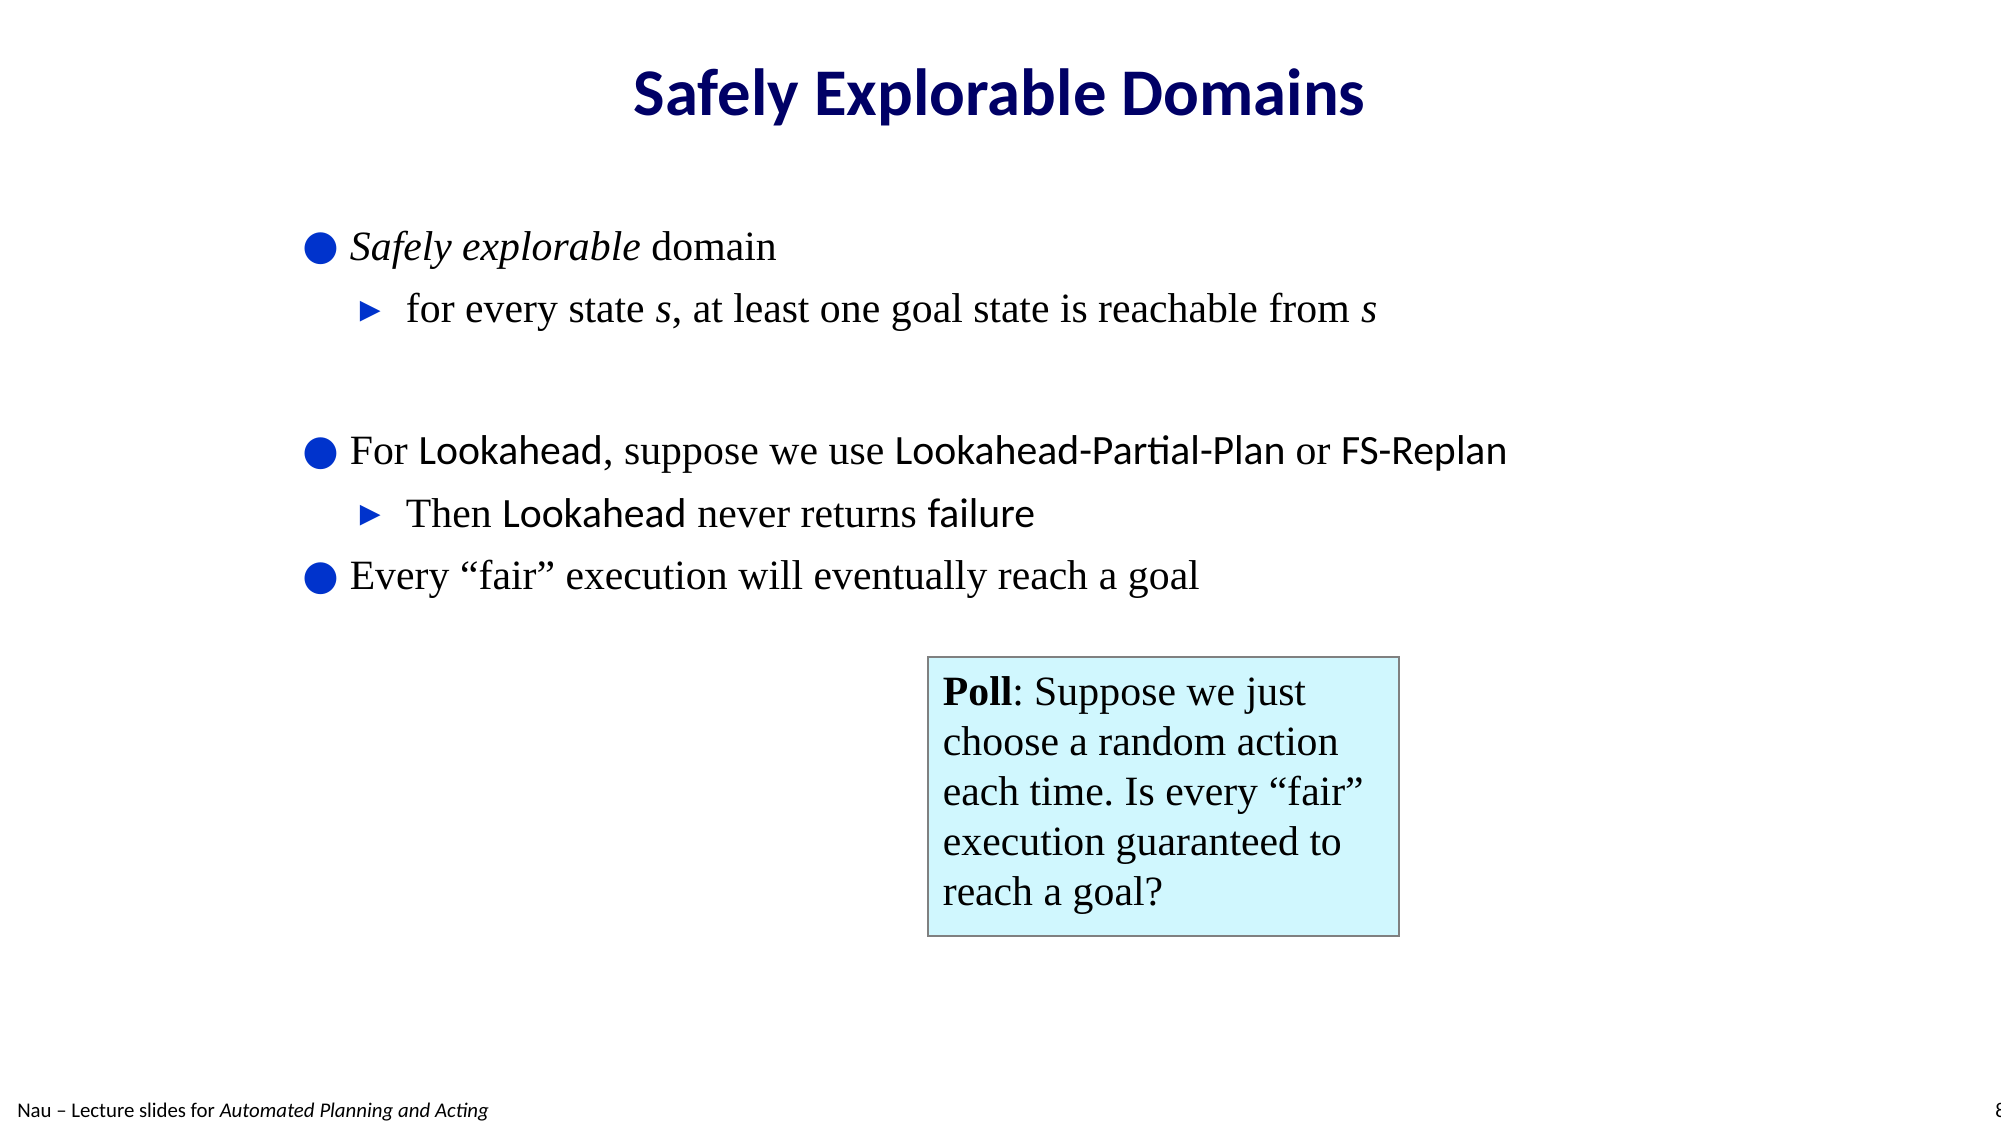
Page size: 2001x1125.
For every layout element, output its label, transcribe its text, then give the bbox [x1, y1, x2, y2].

text_box Poll: Suppose we just choose a random action each time. Is every “fair” execution guaranteed to reach a goal? [928, 656, 1399, 937]
title Safely Explorable Domains [274, 16, 1726, 137]
list Safely explorable domain for every state s, at least one goal state is reachable from s For Lookahead, suppose we use Lookahead-Partial-Plan or FS-Replan Then Lookahead never returns failure Every “fair” execution will eventually reach a goal [287, 210, 1696, 1098]
